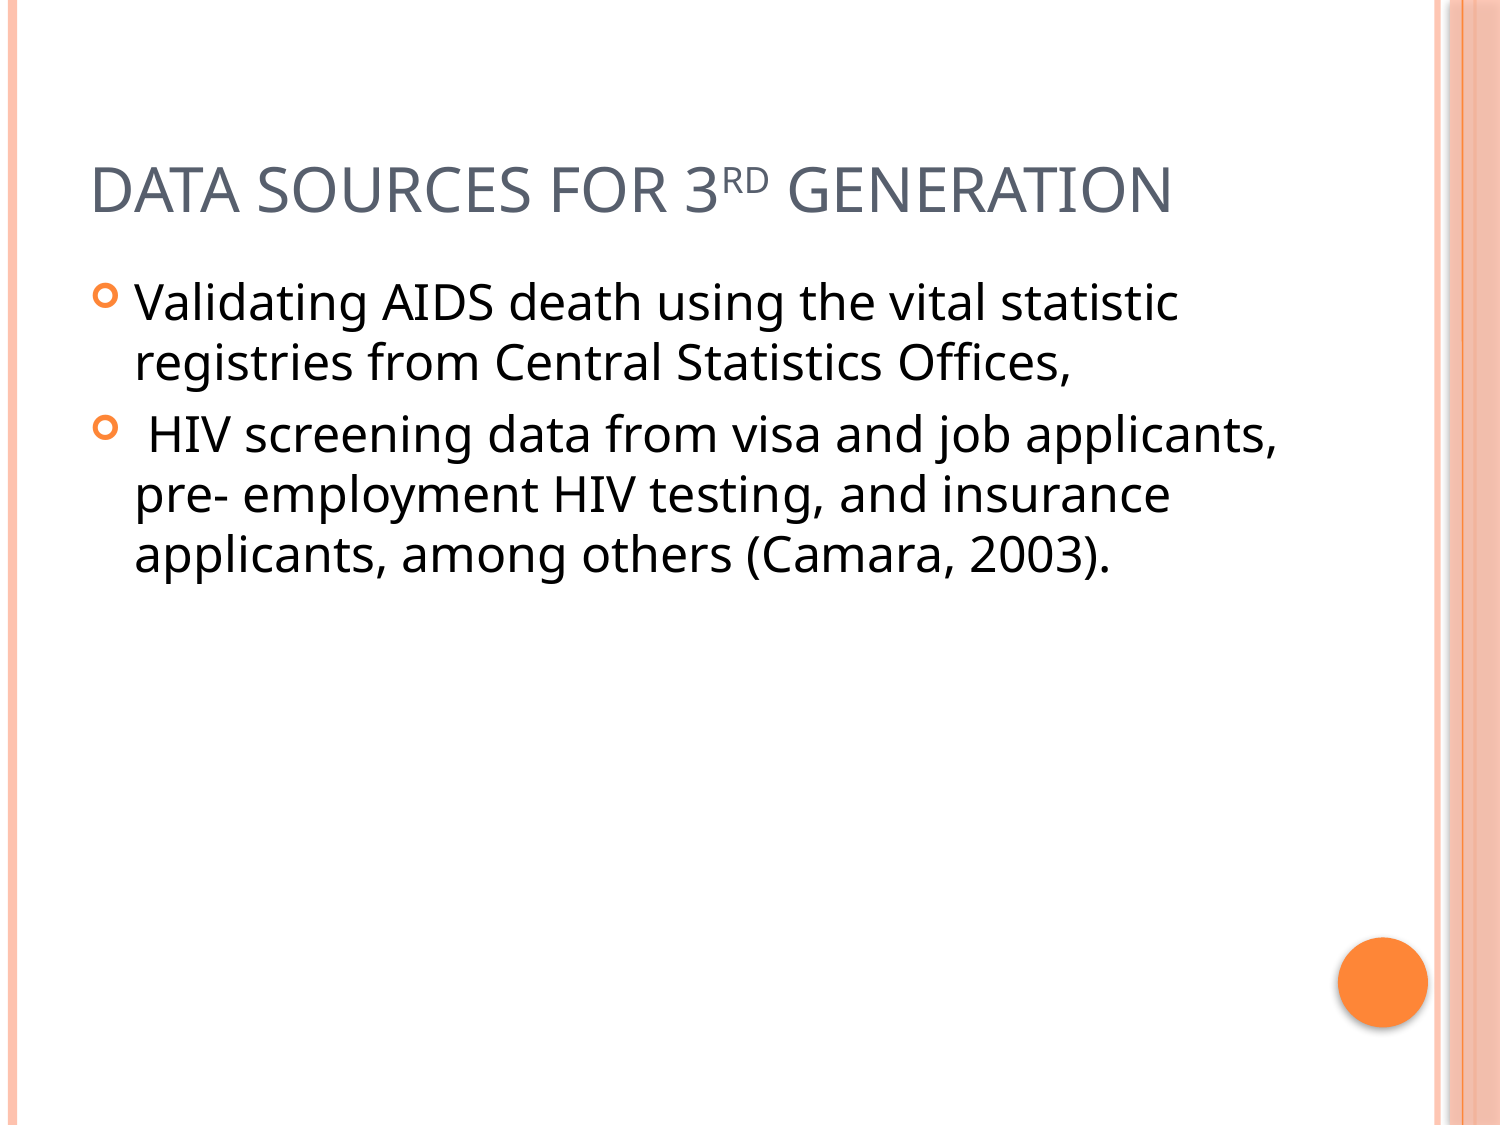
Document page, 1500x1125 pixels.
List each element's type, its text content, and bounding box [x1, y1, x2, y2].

list Validating AIDS death using the vital statistic registries from Central Statistics Offices, HIV screening data from visa and job applicants, pre- employment HIV testing, and insurance applicants, among others (Camara, 2003). [75, 262, 1300, 1062]
title Data sources for 3rd generation [75, 45, 1300, 233]
